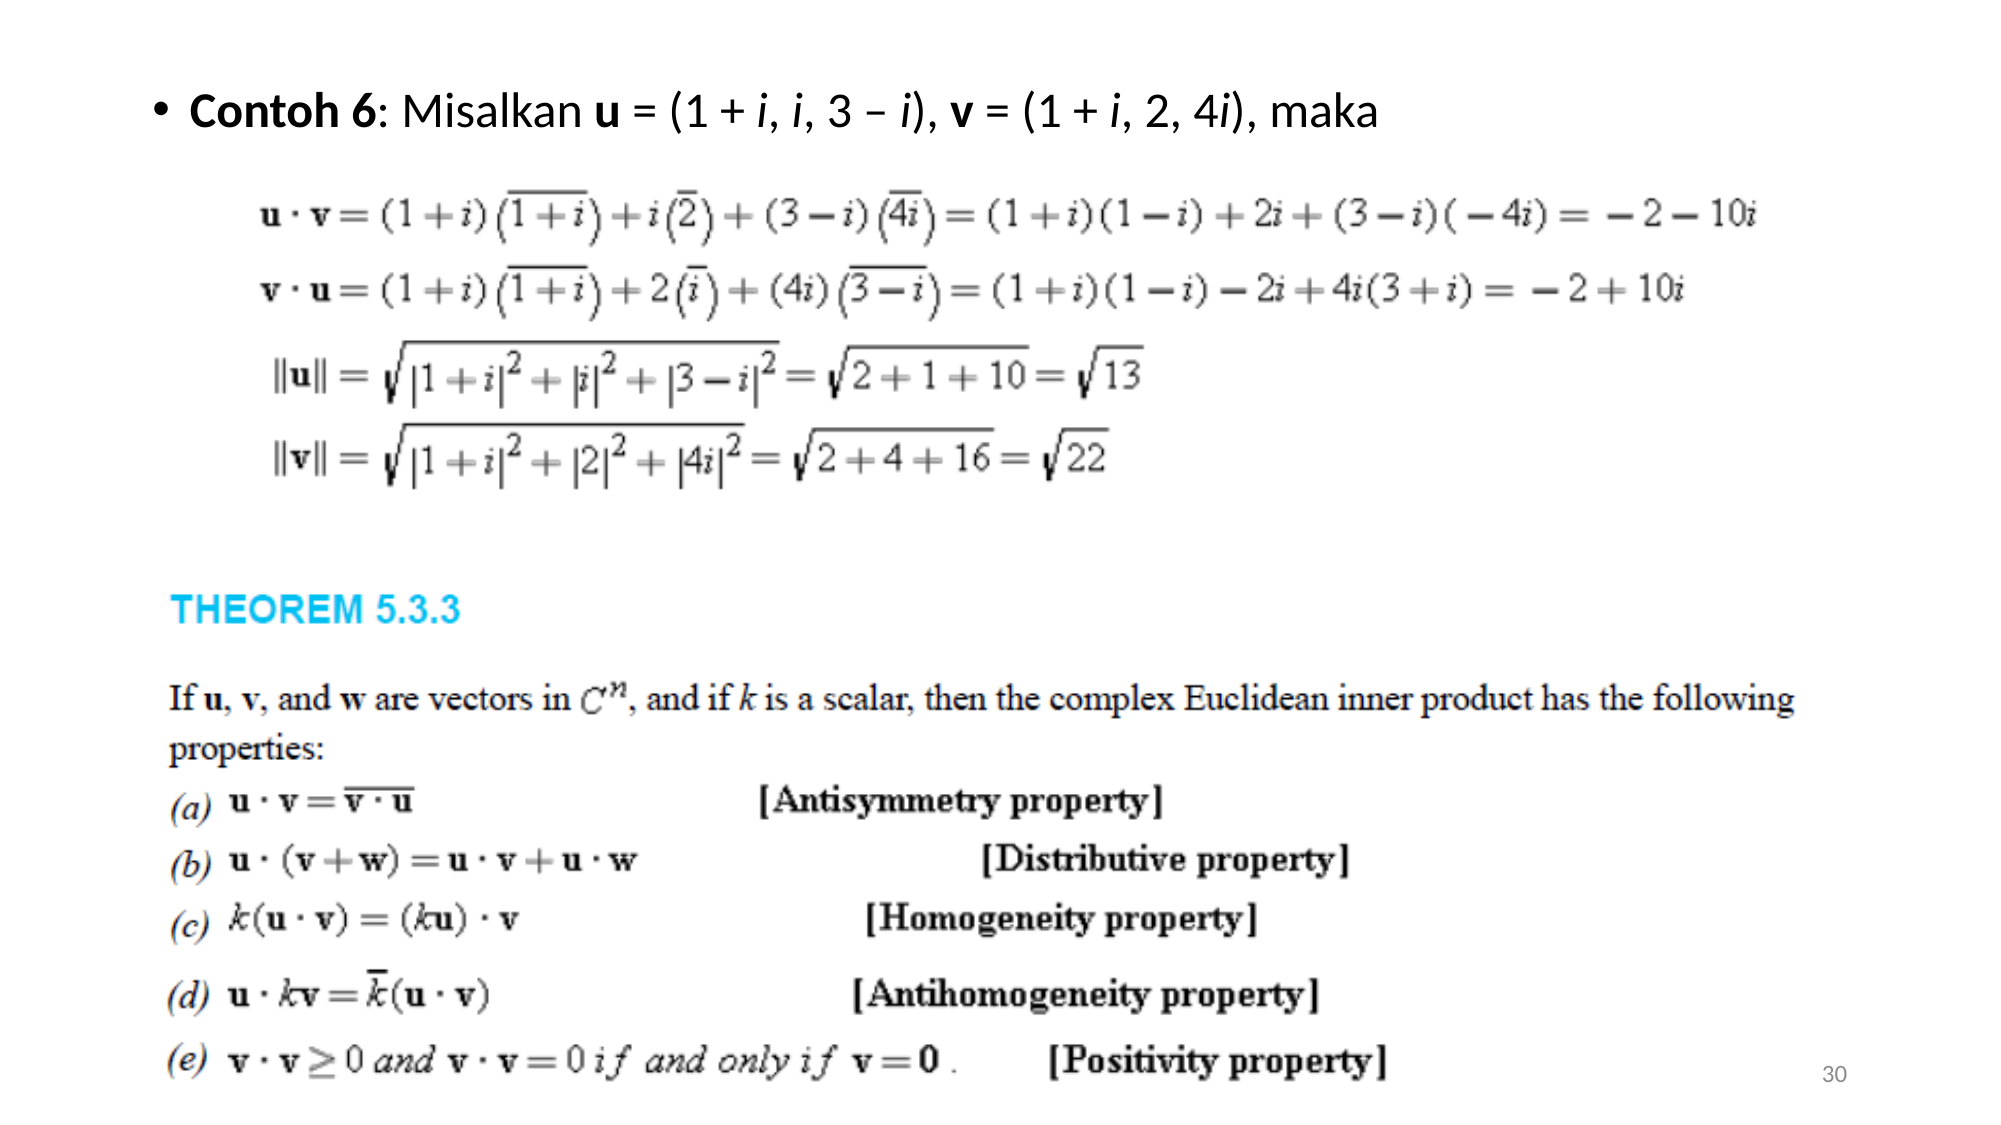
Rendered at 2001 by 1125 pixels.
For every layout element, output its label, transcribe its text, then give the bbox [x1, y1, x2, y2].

picture [137, 562, 1817, 1103]
slide_number 30 [1424, 1042, 1863, 1103]
list Contoh 6: Misalkan u = (1 + i, i, 3 – i), v = (1 + i, 2, 4i), maka [137, 76, 1863, 1014]
picture [233, 184, 1808, 513]
